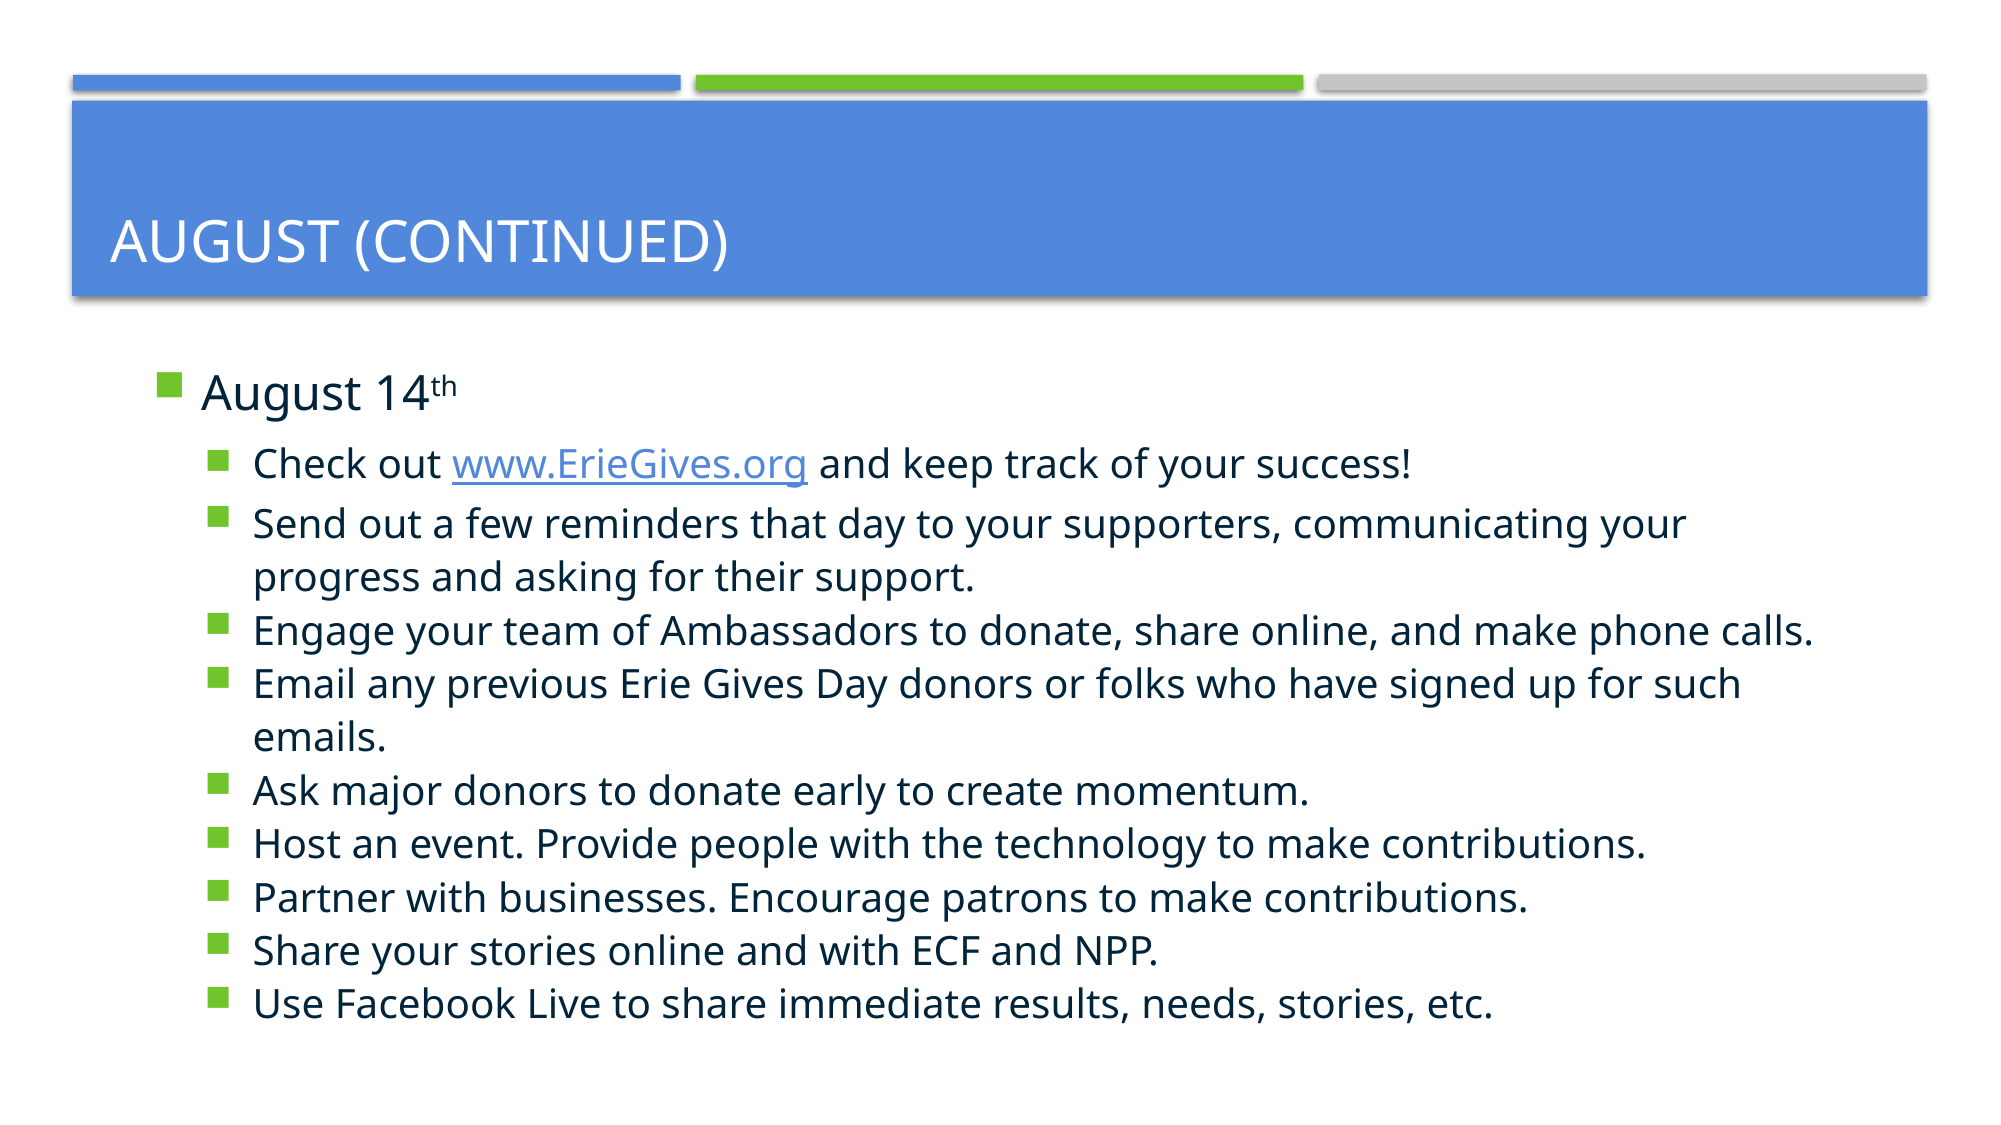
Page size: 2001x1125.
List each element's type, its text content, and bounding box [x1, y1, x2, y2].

list August 14th Check out www.ErieGives.org and keep track of your success! Send out a few reminders that day to your supporters, communicating your progress and asking for their support. Engage your team of Ambassadors to donate, share online, and make phone calls. Email any previous Erie Gives Day donors or folks who have signed up for such emails. Ask major donors to donate early to create momentum. Host an event. Provide people with the technology to make contributions. Partner with businesses. Encourage patrons to make contributions. Share your stories online and with ECF and NPP. Use Facebook Live to share immediate results, needs, stories, etc. [137, 354, 1863, 1047]
title August (continued) [95, 115, 1905, 282]
